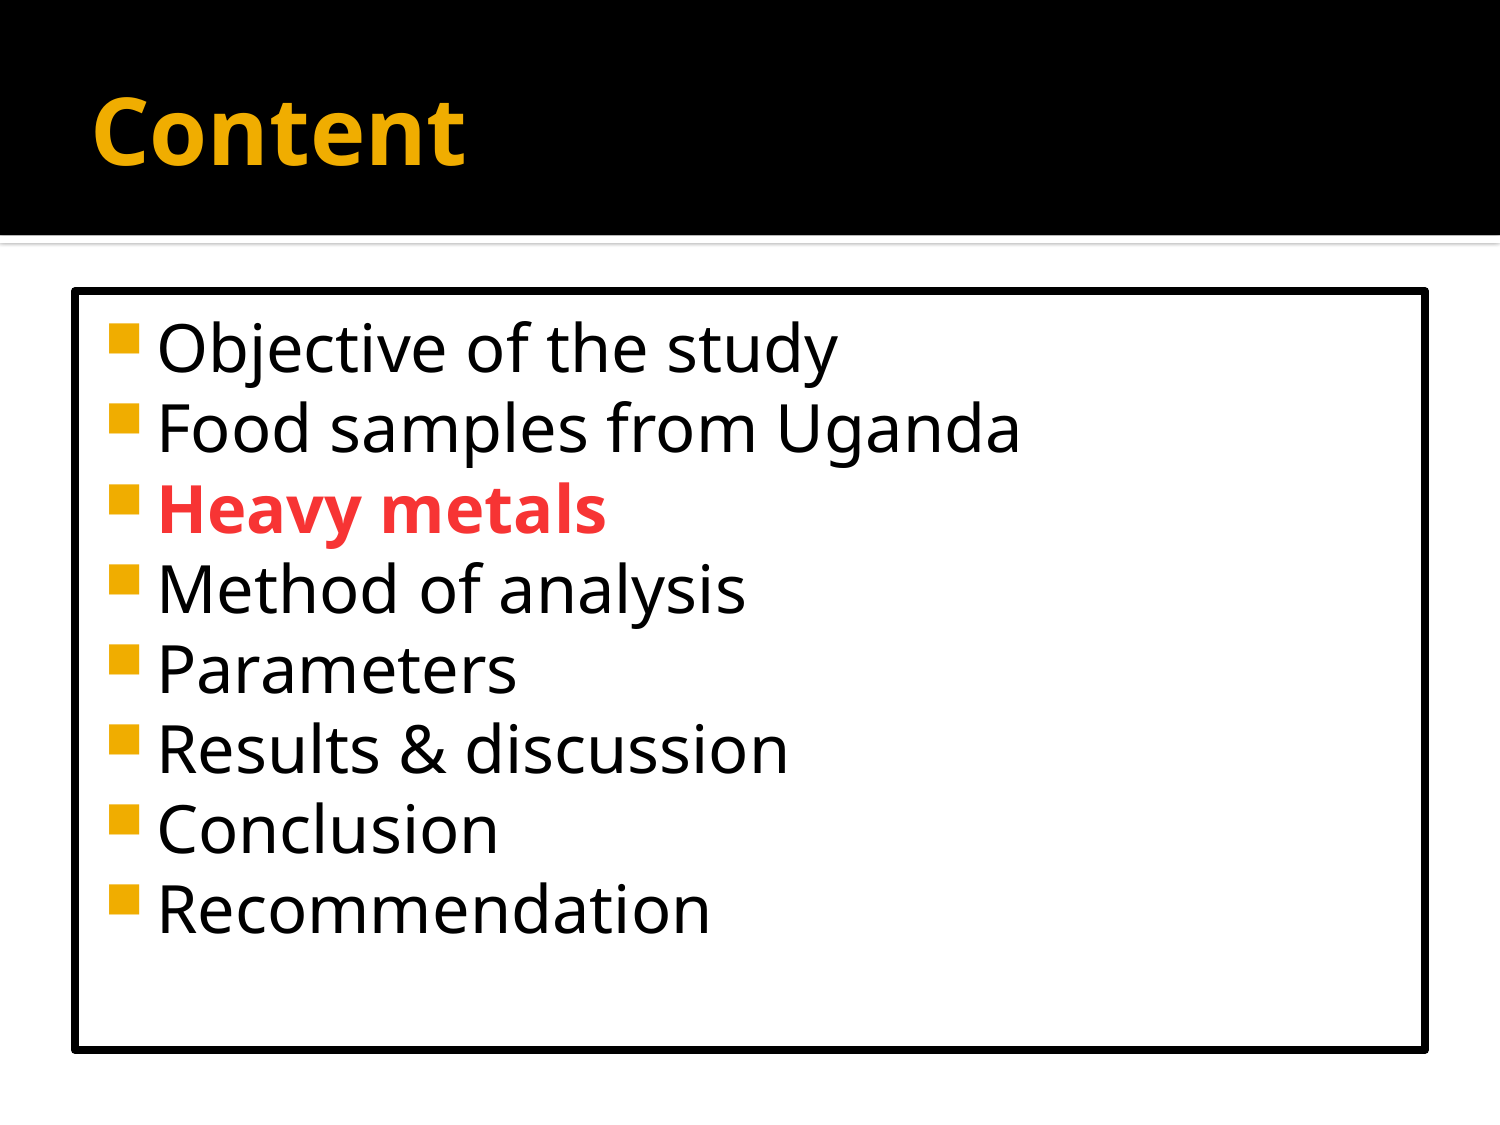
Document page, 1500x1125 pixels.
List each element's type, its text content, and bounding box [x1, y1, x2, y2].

title Content [75, 25, 1425, 231]
list Objective of the study Food samples from Uganda Heavy metals Method of analysis Parameters Results & discussion Conclusion Recommendation [71, 287, 1429, 1054]
